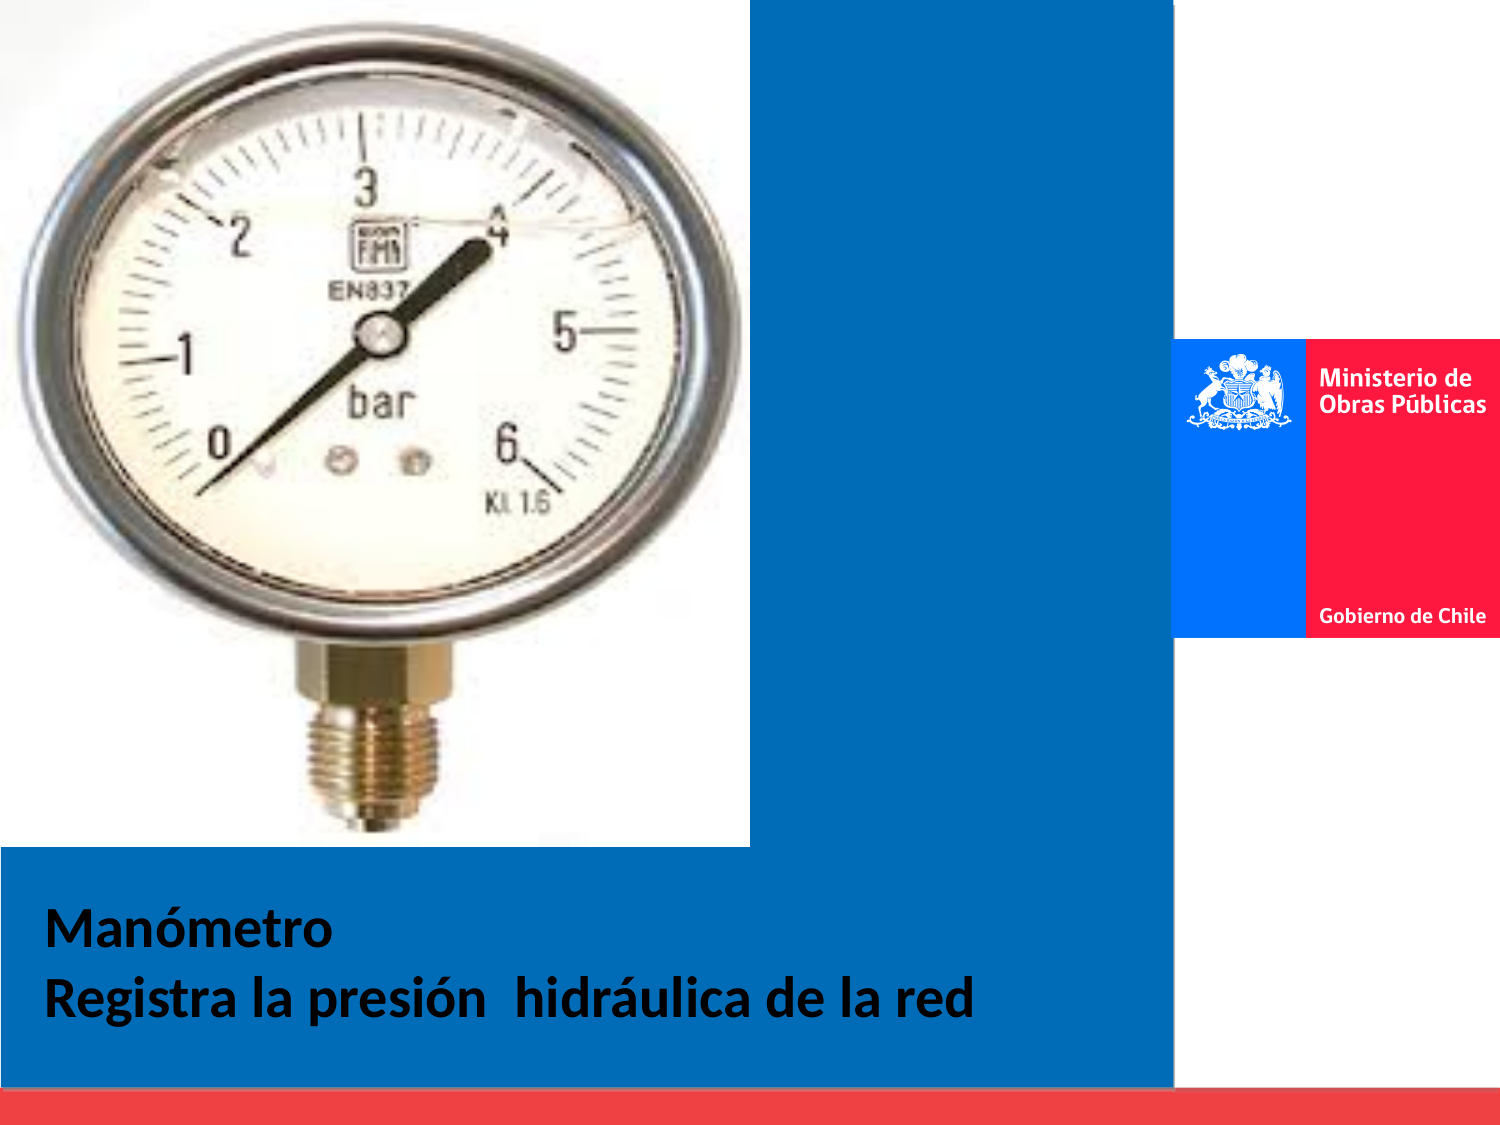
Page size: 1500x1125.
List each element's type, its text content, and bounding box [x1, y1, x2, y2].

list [0, 0, 751, 848]
text_box Manómetro Registra la presión hidráulica de la red [29, 881, 1010, 1037]
picture [1171, 339, 1500, 638]
